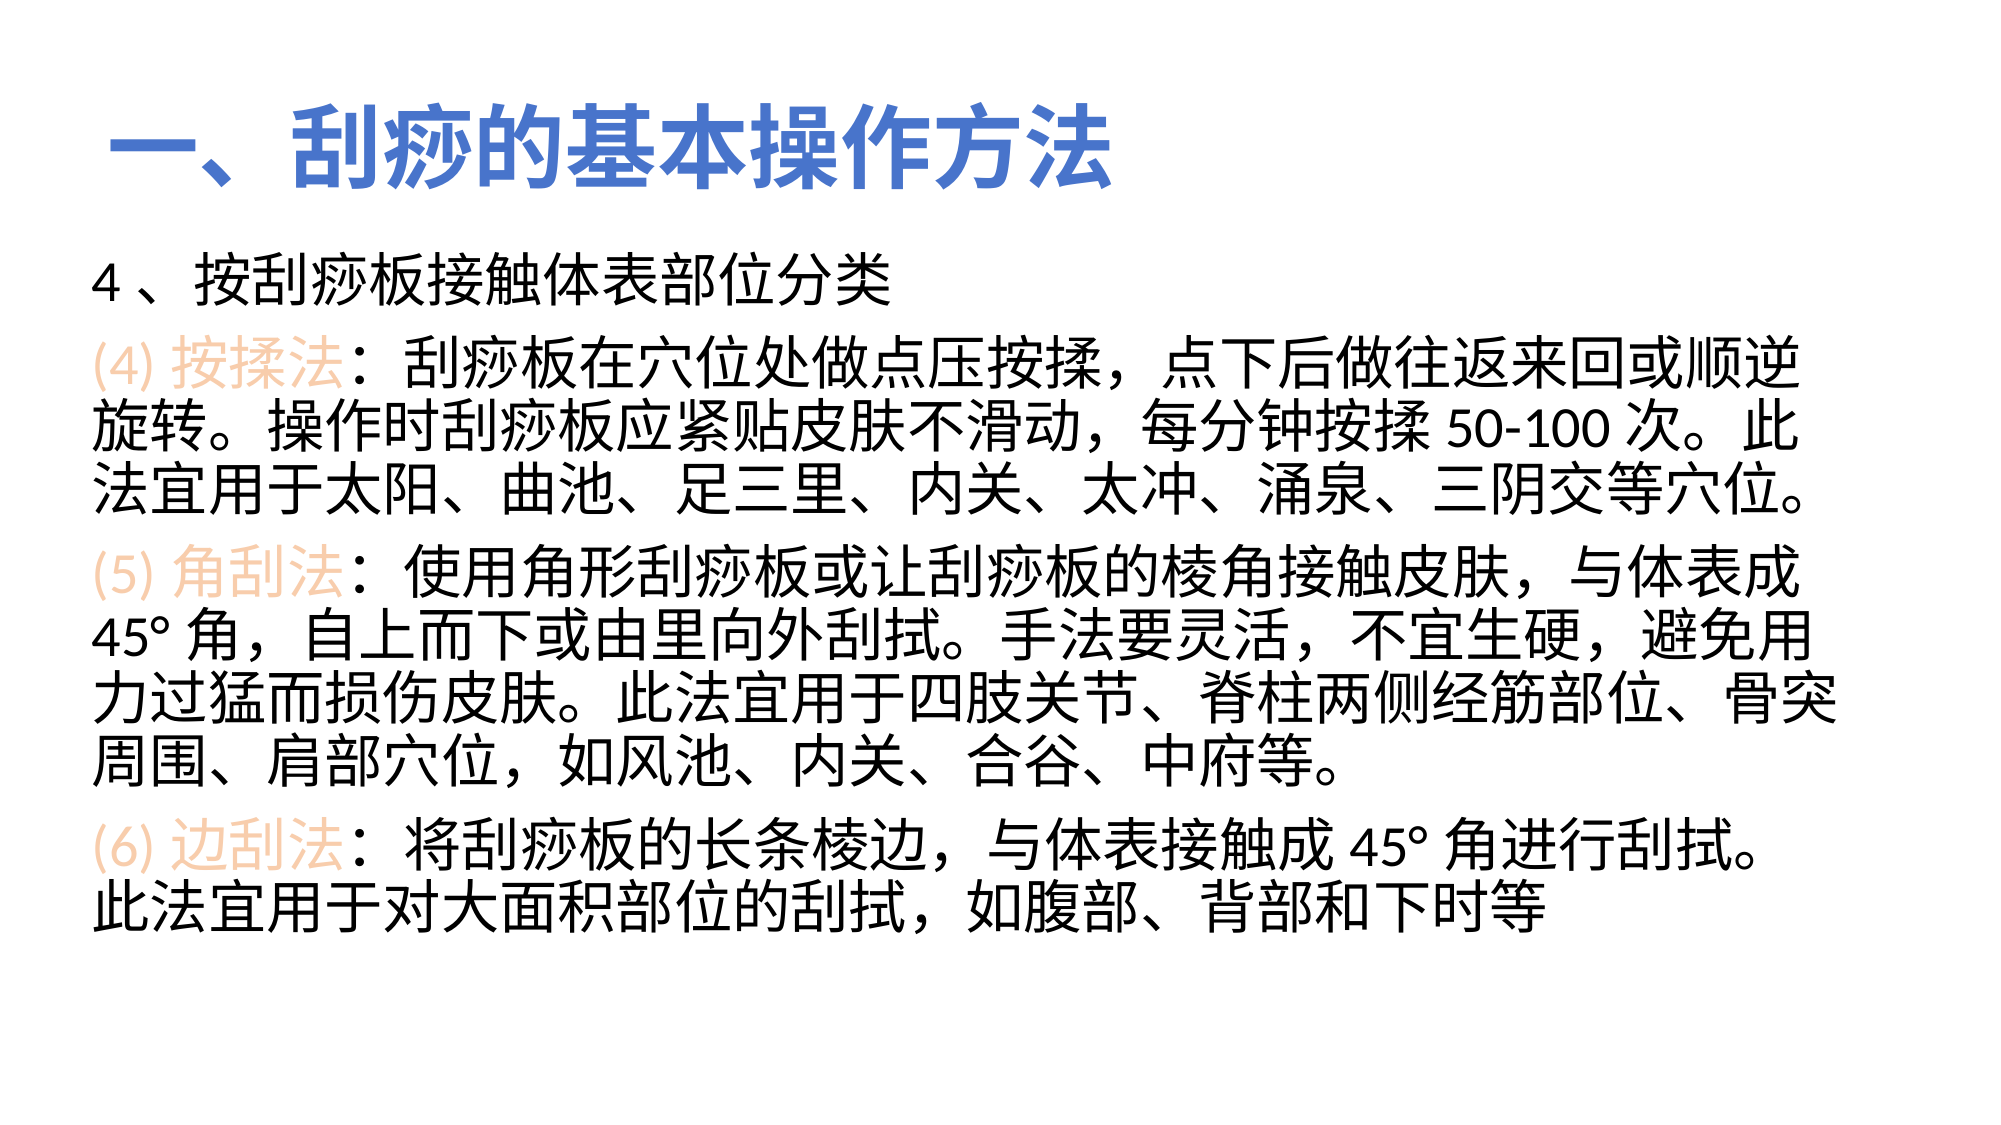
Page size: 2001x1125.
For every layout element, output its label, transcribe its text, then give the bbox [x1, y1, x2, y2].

title 一、刮痧的基本操作方法 [92, 42, 1157, 243]
list 4、按刮痧板接触体表部位分类 (4)按揉法：刮痧板在穴位处做点压按揉，点下后做往返来回或顺逆旋转。操作时刮痧板应紧贴皮肤不滑动，每分钟按揉50-100次。此法宜用于太阳、曲池、足三里、内关、太冲、涌泉、三阴交等穴位。 (5)角刮法：使用角形刮痧板或让刮痧板的棱角接触皮肤，与体表成45°角，自上而下或由里向外刮拭。手法要灵活，不宜生硬，避免用力过猛而损伤皮肤。此法宜用于四肢关节、脊柱两侧经筋部位、骨突周围、肩部穴位，如风池、内关、合谷、中府等。 (6)边刮法：将刮痧板的长条棱边，与体表接触成45°角进行刮拭。此法宜用于对大面积部位的刮拭，如腹部、背部和下时等 [76, 243, 1863, 1014]
